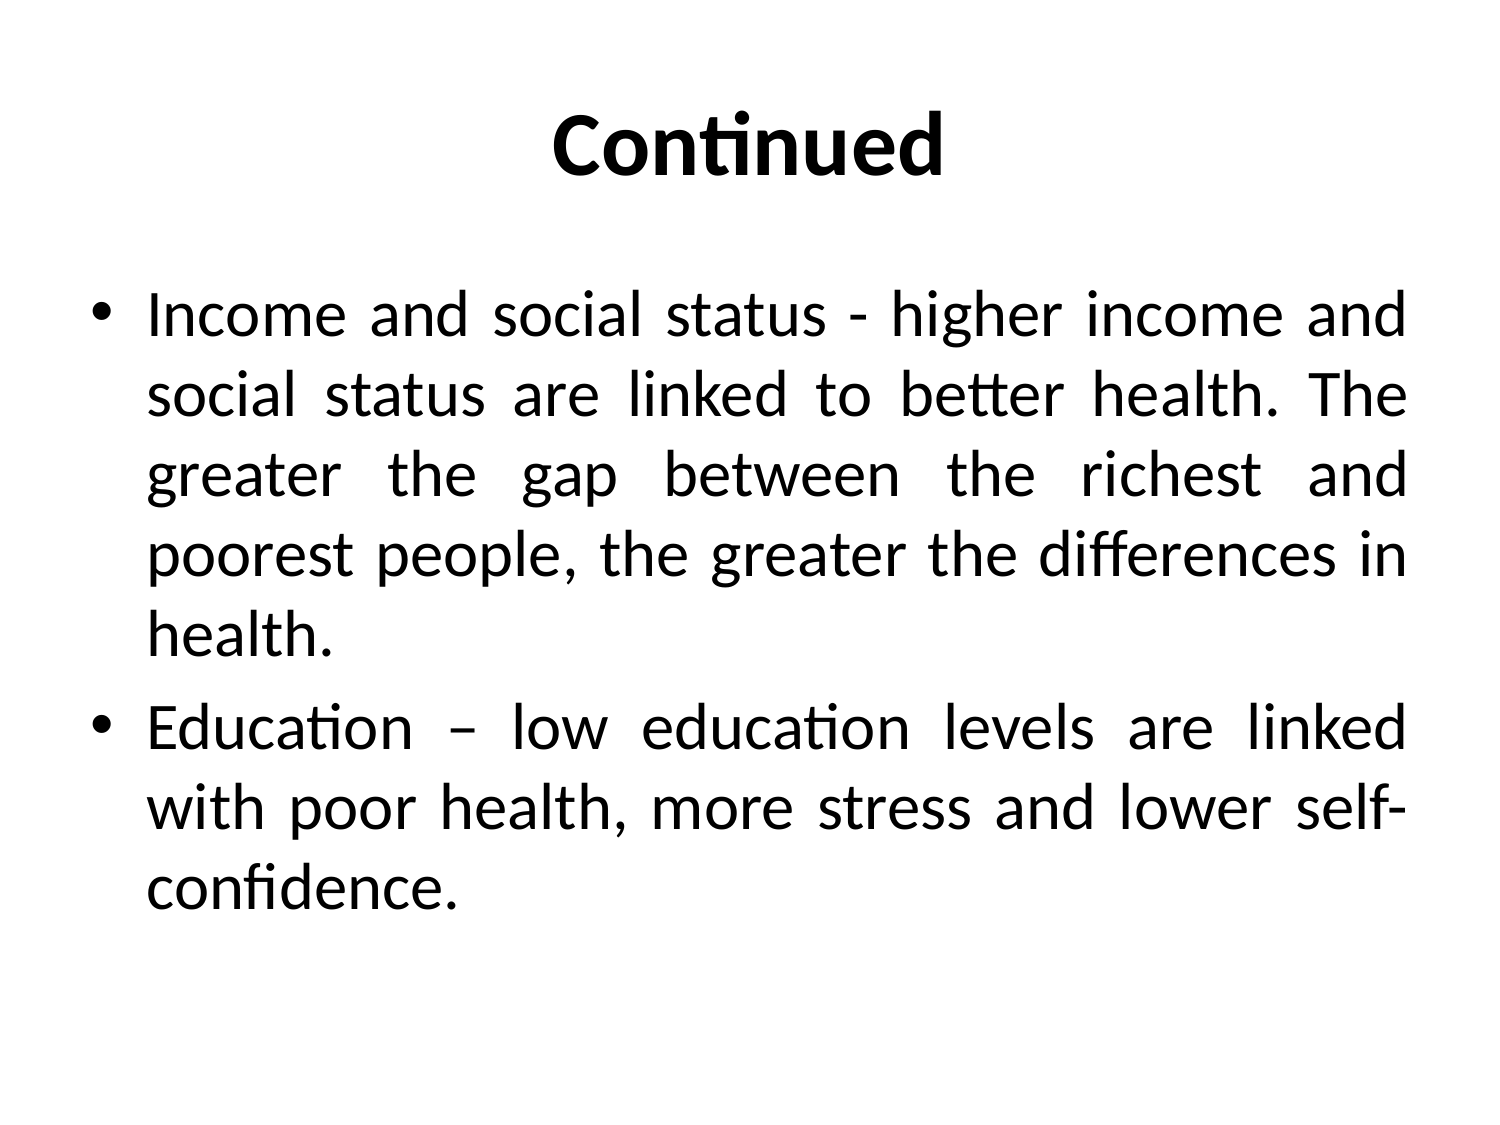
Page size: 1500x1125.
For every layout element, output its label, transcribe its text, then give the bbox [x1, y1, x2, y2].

list Income and social status - higher income and social status are linked to better health. The greater the gap between the richest and poorest people, the greater the differences in health. Education – low education levels are linked with poor health, more stress and lower self-confidence. [75, 262, 1425, 1005]
title Continued [75, 45, 1425, 233]
